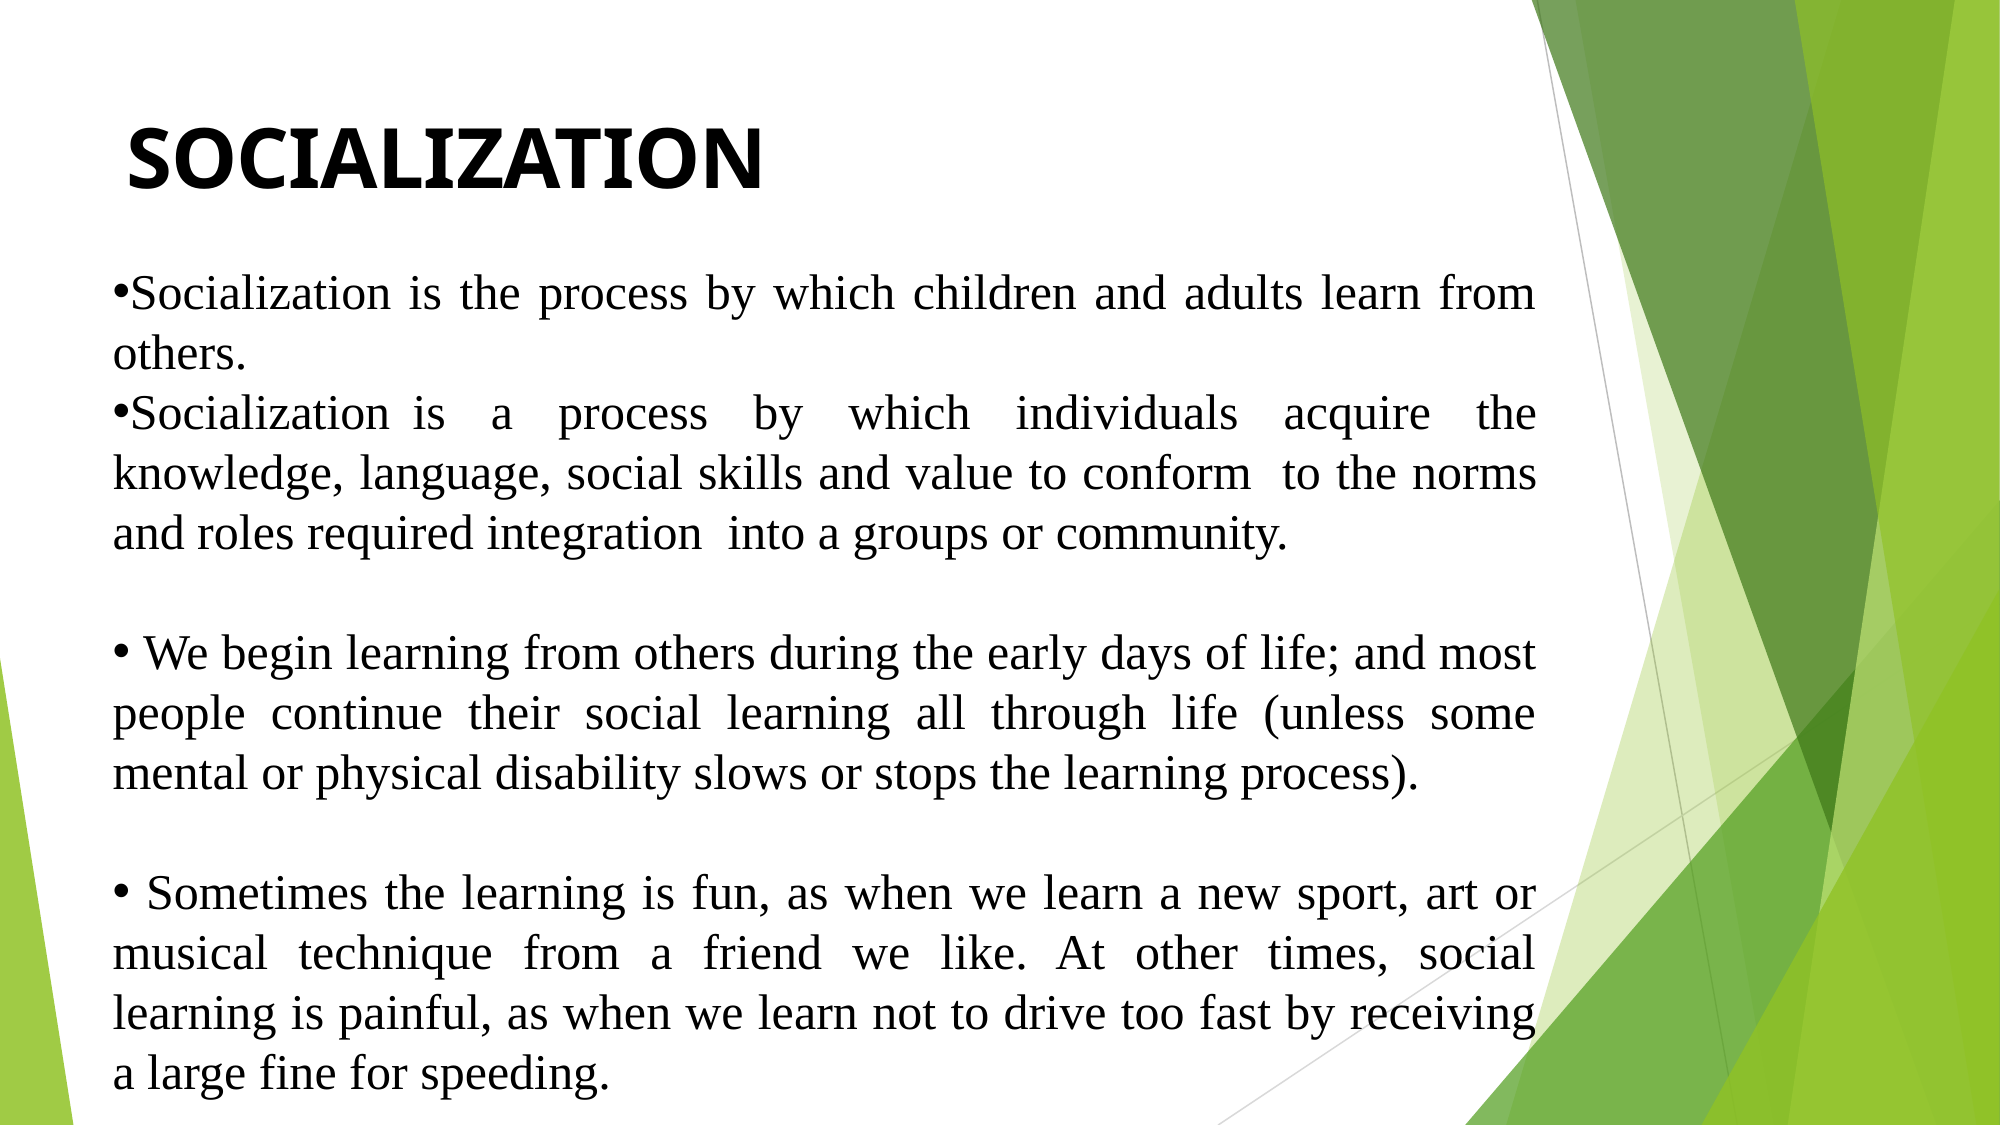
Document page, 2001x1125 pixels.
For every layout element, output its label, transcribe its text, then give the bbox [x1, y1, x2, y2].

list Socialization is the process by which children and adults learn from others. Socialization is a process by which individuals acquire the knowledge, language, social skills and value to conform to the norms and roles required integration into a groups or community. We begin learning from others during the early days of life; and most people continue their social learning all through life (unless some mental or physical disability slows or stops the learning process). Sometimes the learning is fun, as when we learn a new sport, art or musical technique from a friend we like. At other times, social learning is painful, as when we learn not to drive too fast by receiving a large fine for speeding. [112, 200, 1538, 900]
title SOCIALIZATION [124, 103, 959, 294]
